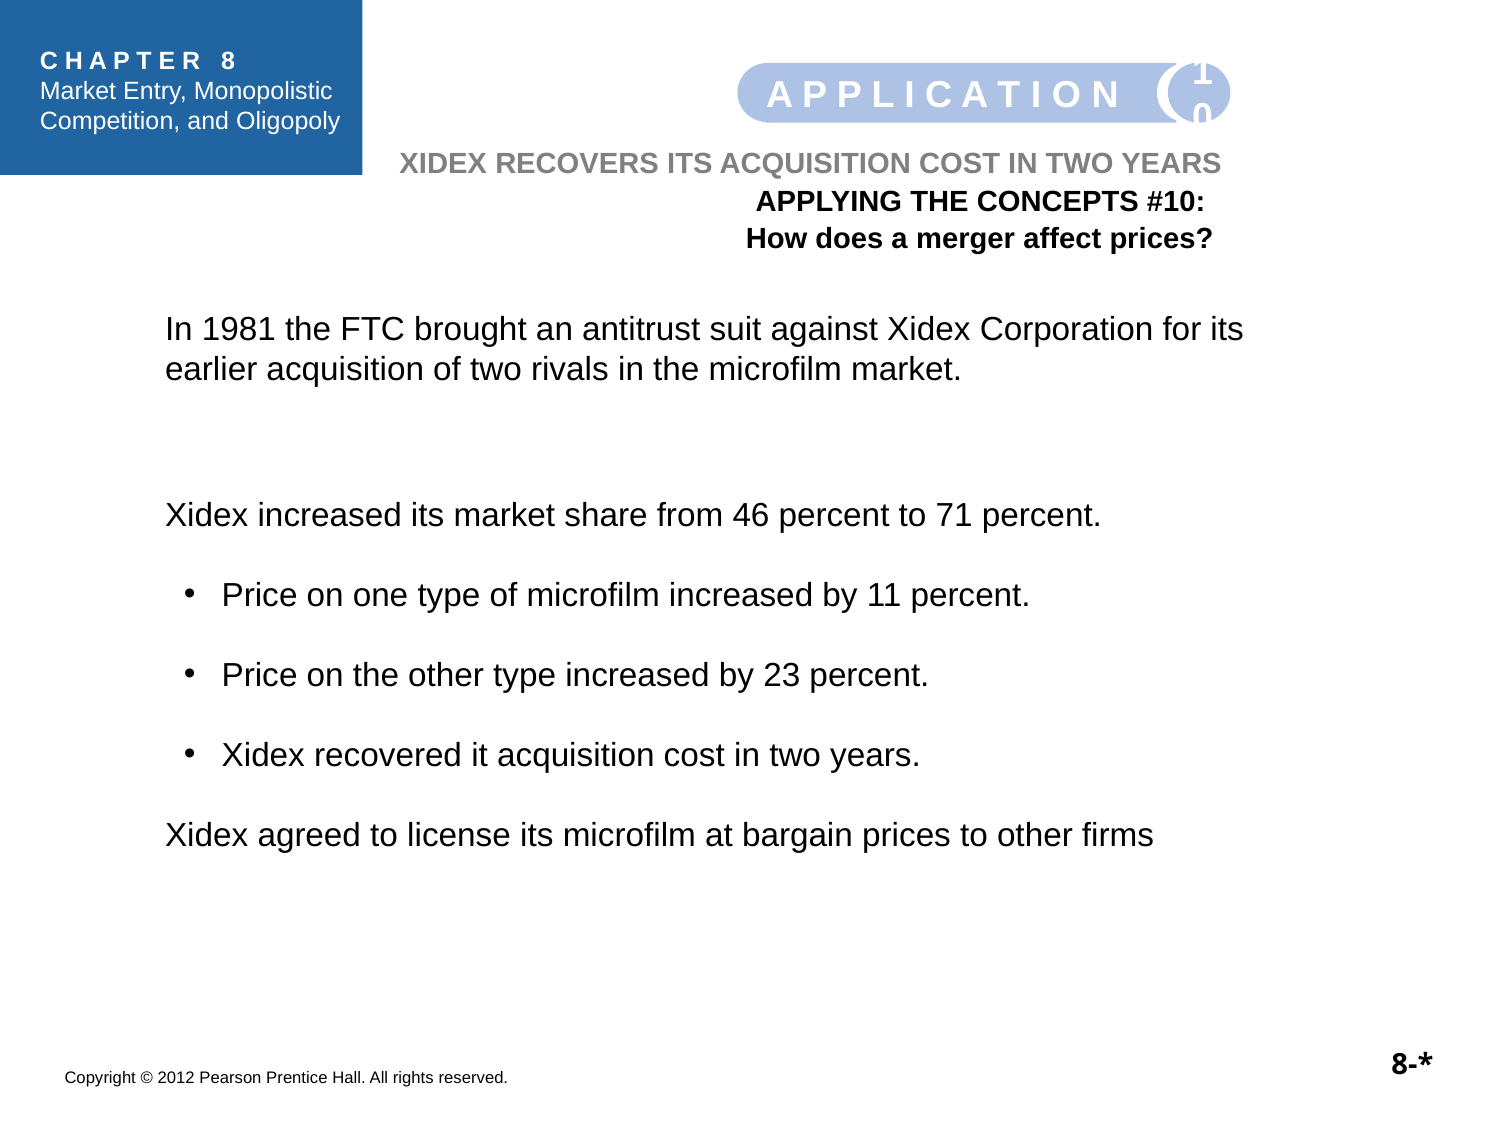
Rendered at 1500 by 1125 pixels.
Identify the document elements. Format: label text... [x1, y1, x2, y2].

text_box In 1981 the FTC brought an antitrust suit against Xidex Corporation for its earlier acquisition of two rivals in the microfilm market. [150, 299, 1300, 396]
text_box Xidex increased its market share from 46 percent to 71 percent. Price on one type of microfilm increased by 11 percent. Price on the other type increased by 23 percent. Xidex recovered it acquisition cost in two years. Xidex agreed to license its microfilm at bargain prices to other firms [150, 485, 1450, 862]
text_box XIDEX RECOVERS ITS ACQUISITION COST IN TWO YEARS APPLYING THE CONCEPTS #10: How does a merger affect prices? [337, 135, 1238, 263]
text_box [737, 62, 1231, 123]
